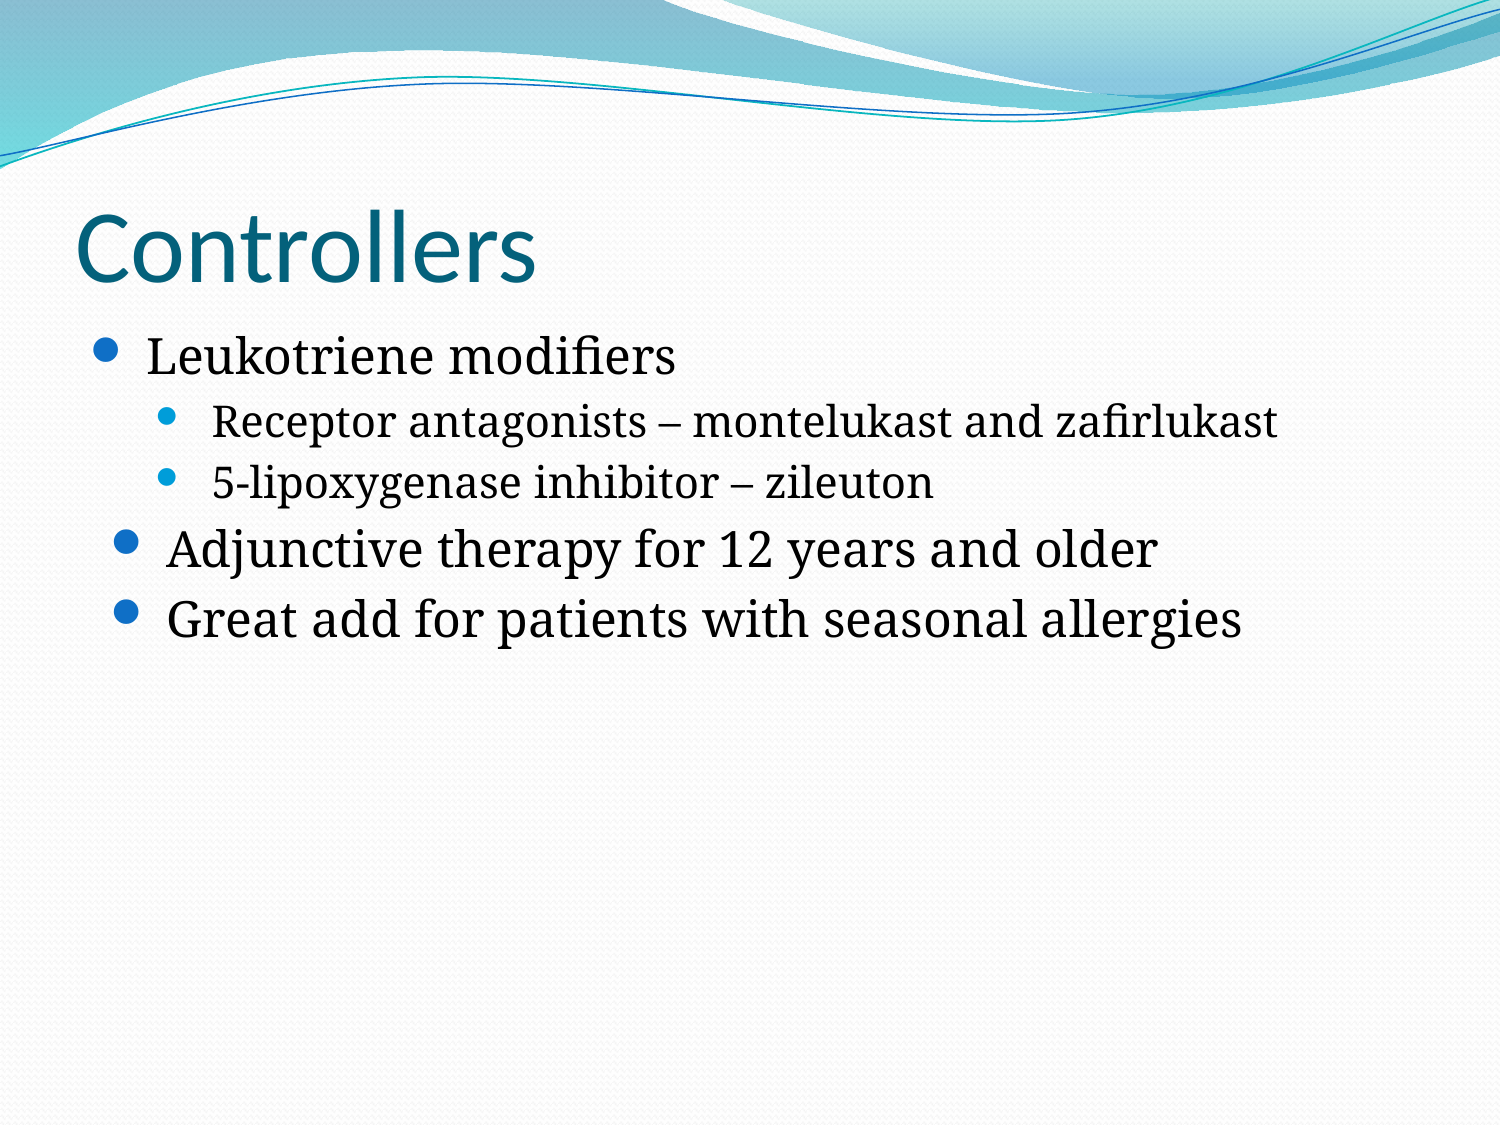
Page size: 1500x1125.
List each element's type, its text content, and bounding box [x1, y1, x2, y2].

title Controllers [75, 115, 1425, 303]
list Leukotriene modifiers Receptor antagonists – montelukast and zafirlukast 5-lipoxygenase inhibitor – zileuton Adjunctive therapy for 12 years and older Great add for patients with seasonal allergies [75, 317, 1425, 1038]
